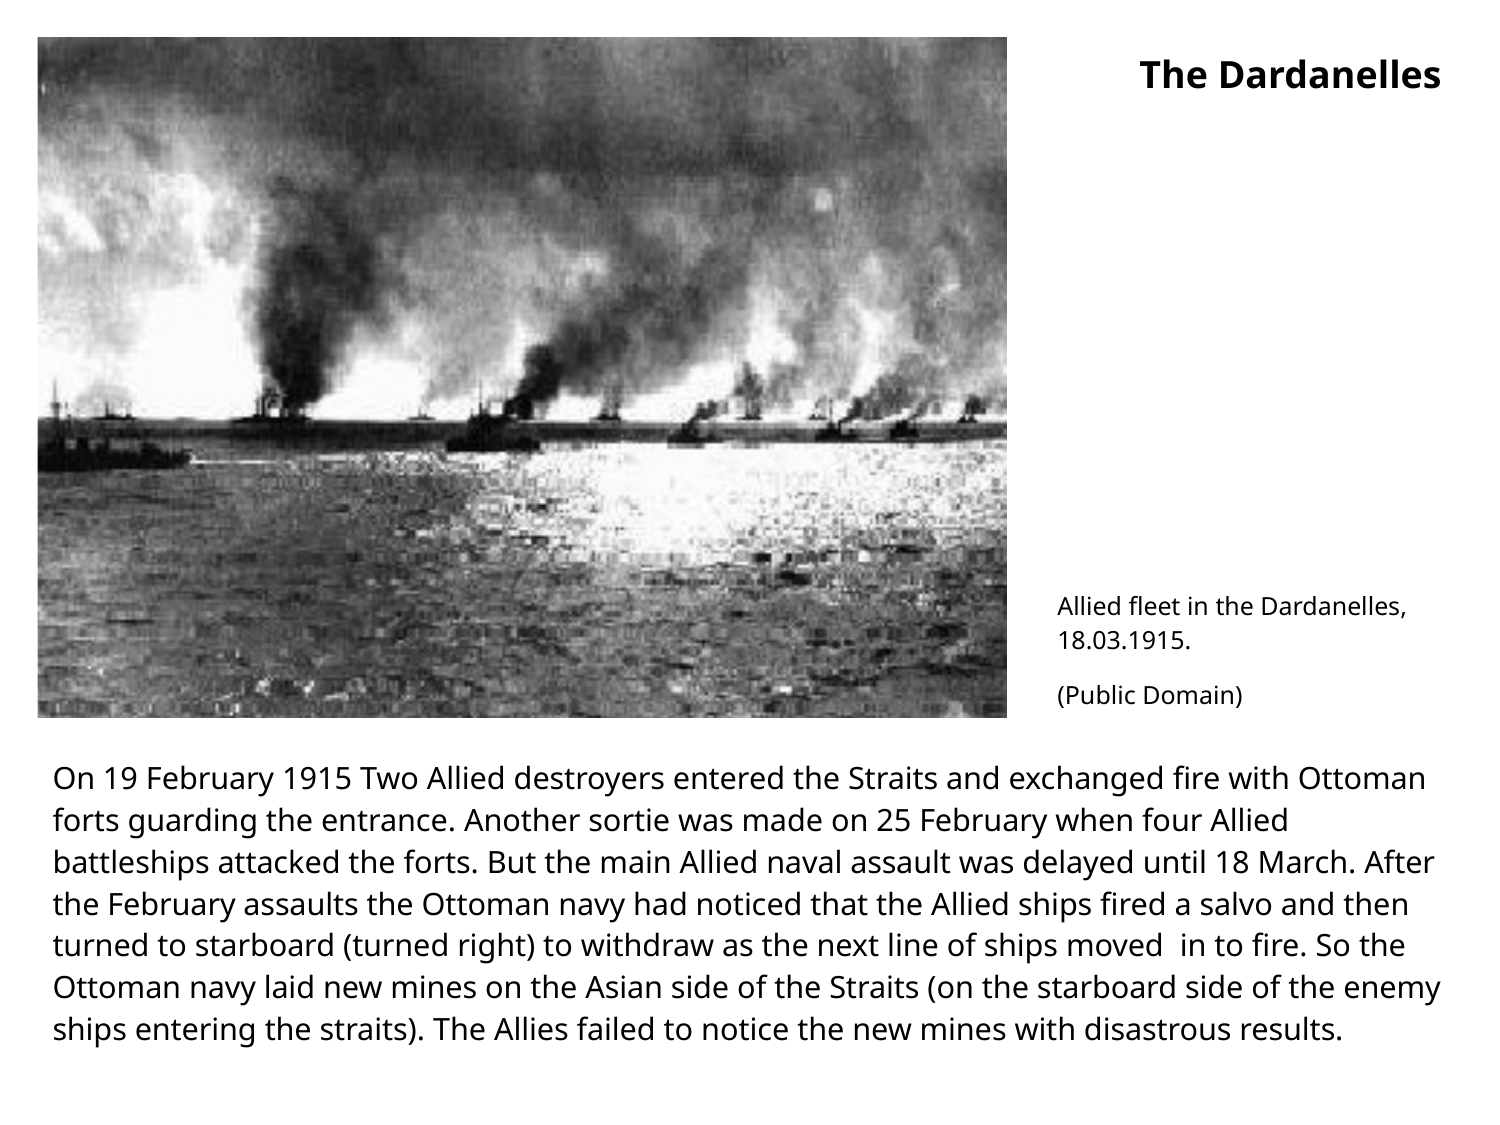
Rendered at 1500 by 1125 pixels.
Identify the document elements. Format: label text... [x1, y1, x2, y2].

title The Dardanelles [1042, 37, 1458, 188]
picture [37, 37, 1007, 718]
list On 19 February 1915 Two Allied destroyers entered the Straits and exchanged fire with Ottoman forts guarding the entrance. Another sortie was made on 25 February when four Allied battleships attacked the forts. But the main Allied naval assault was delayed until 18 March. After the February assaults the Ottoman navy had noticed that the Allied ships fired a salvo and then turned to starboard (turned right) to withdraw as the next line of ships moved in to fire. So the Ottoman navy laid new mines on the Asian side of the Straits (on the starboard side of the enemy ships entering the straits). The Allies failed to notice the new mines with disastrous results. [37, 746, 1458, 1088]
list Allied fleet in the Dardanelles, 18.03.1915. (Public Domain) [1042, 321, 1458, 718]
